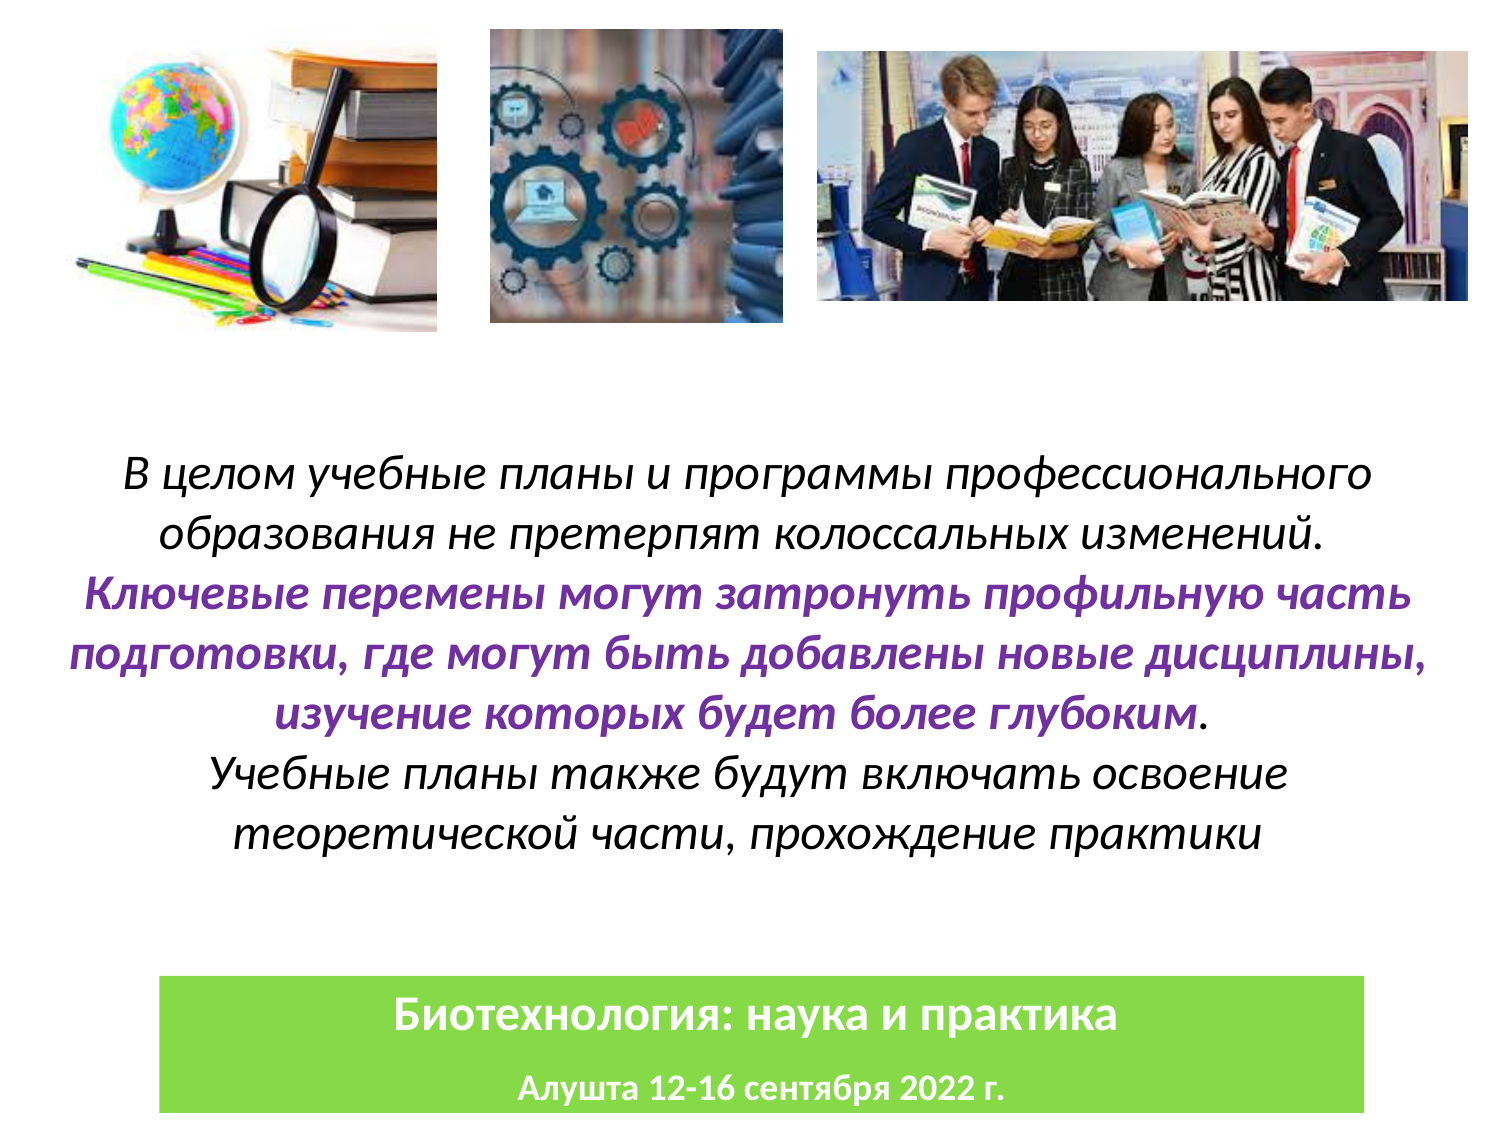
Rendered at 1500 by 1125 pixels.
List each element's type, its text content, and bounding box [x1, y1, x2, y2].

text_box Биотехнология: наука и практика Алушта 12-16 сентября 2022 г. [157, 974, 1366, 1115]
picture [817, 51, 1468, 302]
picture [489, 29, 784, 323]
text_box В целом учебные планы и программы профессионального образования не претерпят колоссальных изменений. Ключевые перемены могут затронуть профильную часть подготовки, где могут быть добавлены новые дисциплины, изучение которых будет более глубоким. Учебные планы также будут включать освоение теоретической части, прохождение практики [27, 432, 1469, 868]
picture [27, 29, 437, 332]
